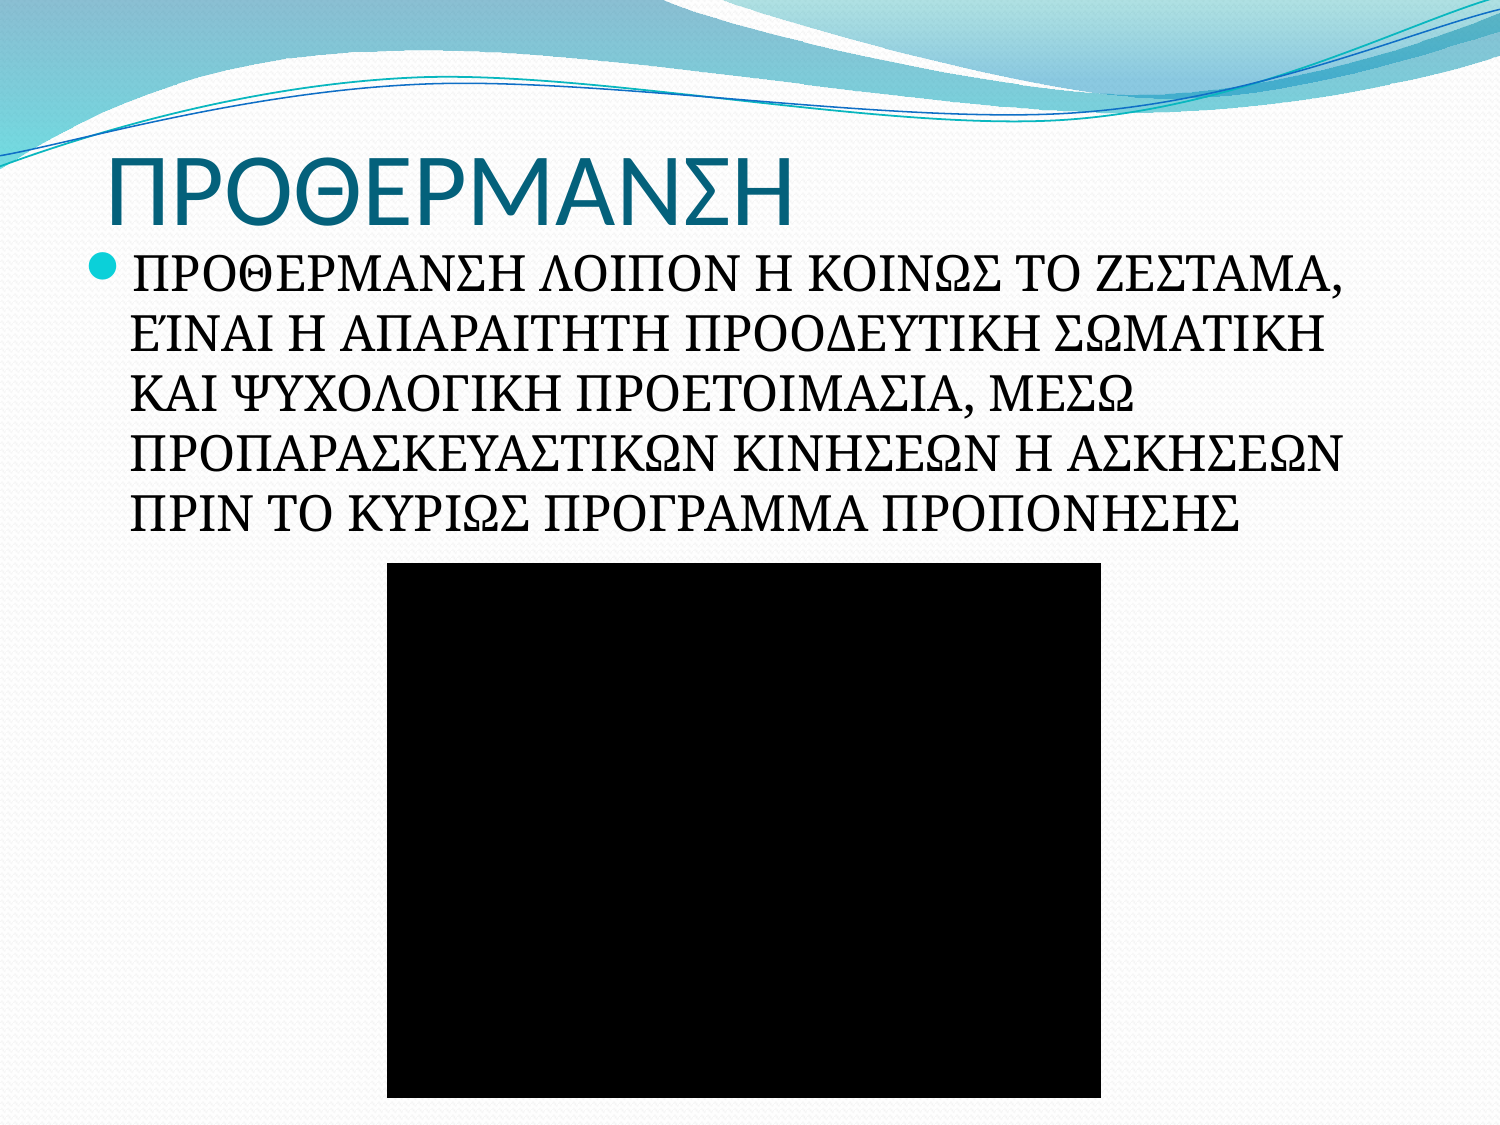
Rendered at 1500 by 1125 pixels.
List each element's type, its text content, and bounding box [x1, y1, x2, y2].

title ΠΡΟΘΕΡΜΑΝΣΗ [82, 58, 1432, 247]
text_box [386, 562, 1102, 1099]
list ΠΡΟΘΕΡΜΑΝΣΗ ΛΟΙΠΟΝ Η ΚΟΙΝΩΣ ΤΟ ΖΕΣΤΑΜΑ, ΕΊΝΑΙ Η ΑΠΑΡΑΙΤΗΤΗ ΠΡΟΟΔΕΥΤΙΚΗ ΣΩΜΑΤΙΚΗ ΚΑΙ ΨΥΧΟΛΟΓΙΚΗ ΠΡΟΕΤΟΙΜΑΣΙΑ, ΜΕΣΩ ΠΡΟΠΑΡΑΣΚΕΥΑΣΤΙΚΩΝ ΚΙΝΗΣΕΩΝ Η ΑΣΚΗΣΕΩΝ ΠΡΙΝ ΤΟ ΚΥΡΙΩΣ ΠΡΟΓΡΑΜΜΑ ΠΡΟΠΟΝΗΣΗΣ [70, 234, 1421, 1007]
